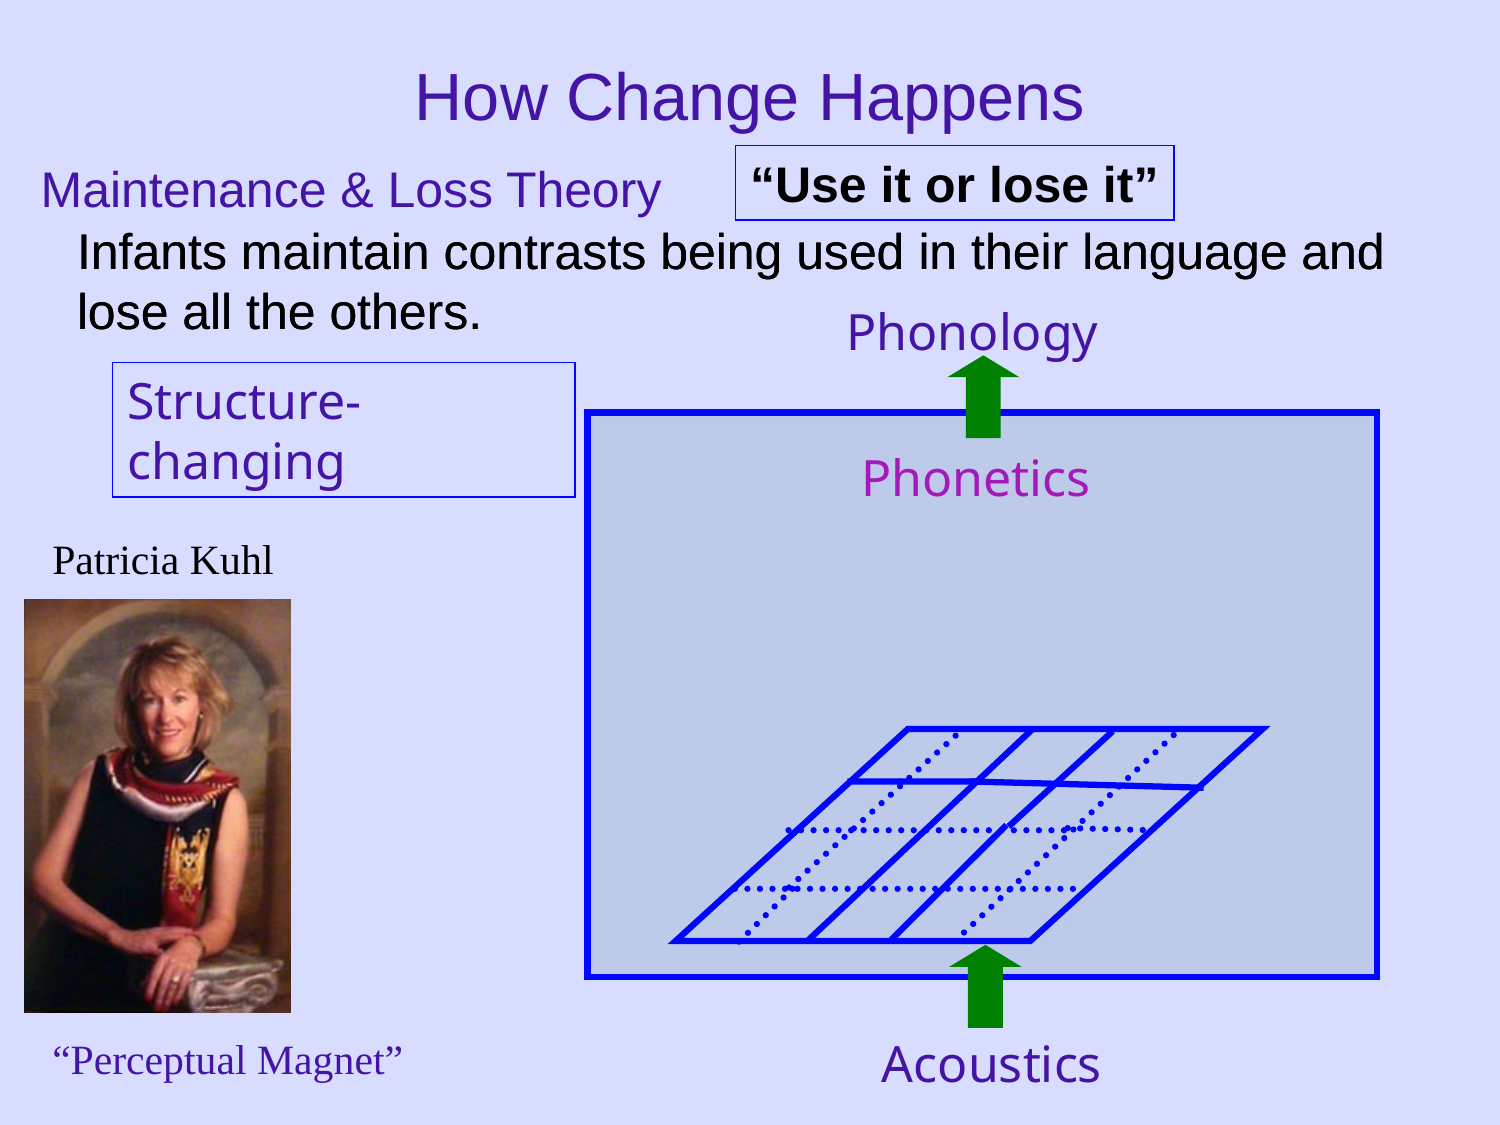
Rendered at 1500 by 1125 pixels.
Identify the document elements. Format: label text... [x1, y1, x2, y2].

picture [24, 599, 291, 1013]
text_box [952, 945, 1019, 1024]
title How Change Happens [112, 0, 1388, 188]
text_box Acoustics [867, 1024, 1117, 1100]
text_box [950, 356, 1017, 438]
text_box [587, 412, 1377, 977]
text_box [675, 729, 1263, 942]
text_box Phonology [831, 292, 1114, 368]
text_box “Perceptual Magnet” [37, 1025, 419, 1090]
text_box Infants maintain contrasts being used in their language and lose all the others. [62, 212, 1413, 348]
text_box Phonetics [846, 438, 1106, 514]
text_box Structure-changing [112, 362, 575, 498]
text_box Maintenance & Loss Theory [25, 149, 677, 225]
text_box “Use it or lose it” [735, 145, 1175, 220]
text_box Patricia Kuhl [37, 525, 289, 590]
